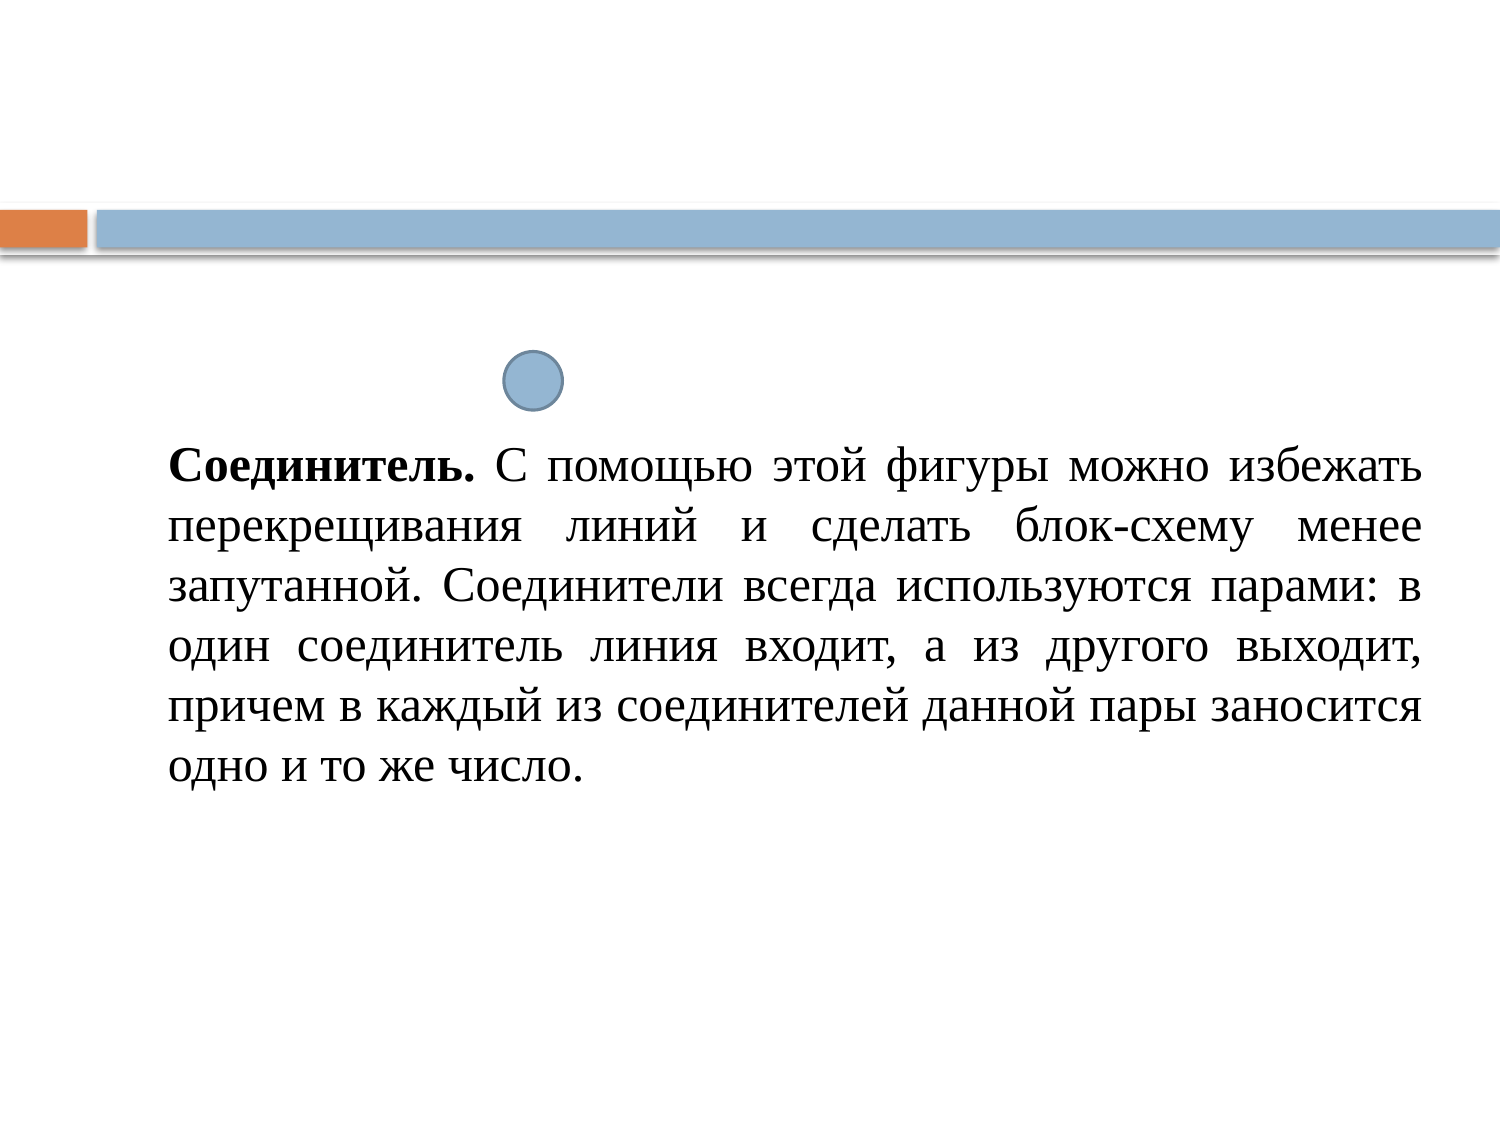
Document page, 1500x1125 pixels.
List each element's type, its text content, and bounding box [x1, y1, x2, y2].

list Соединитель. С помощью этой фигуры можно избежать перекрещивания линий и сделать блок-схему менее запутанной. Соединители всегда используются парами: в один соединитель линия входит, а из другого выходит, причем в каждый из соединителей данной пары заносится одно и то же число. [100, 262, 1438, 1000]
text_box [502, 349, 565, 412]
